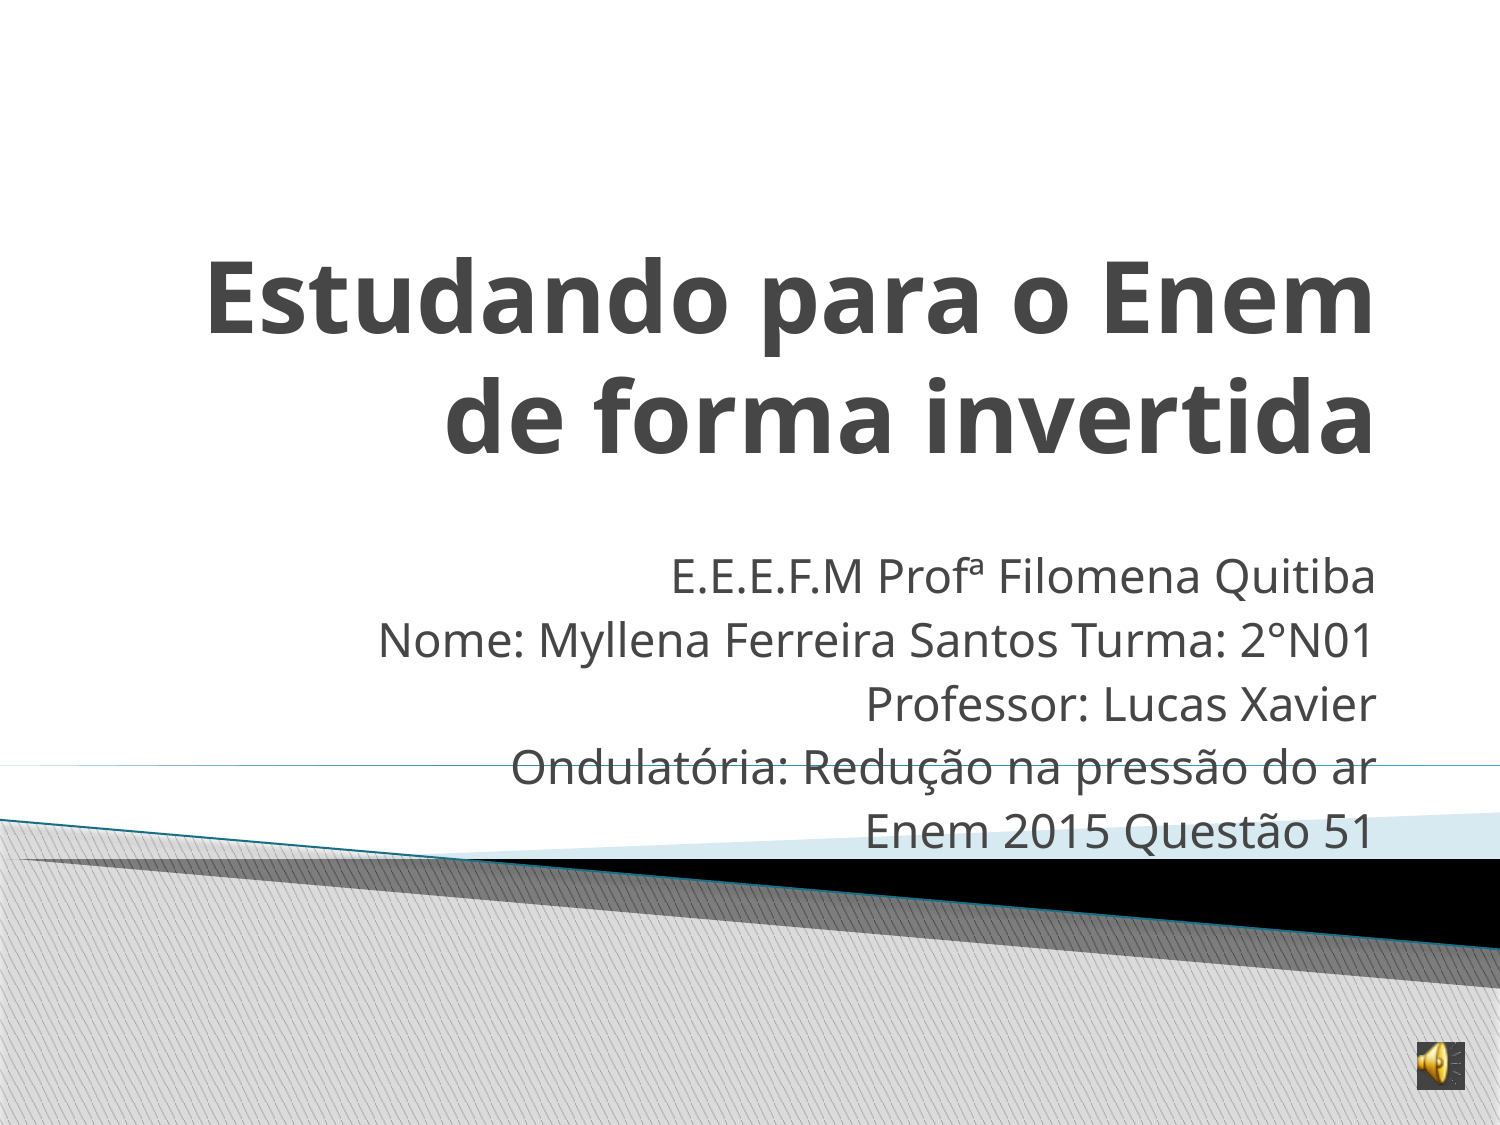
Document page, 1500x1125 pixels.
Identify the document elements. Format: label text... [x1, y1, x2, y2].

subtitle E.E.E.F.M Profª Filomena Quitiba Nome: Myllena Ferreira Santos Turma: 2°N01 Professor: Lucas Xavier Ondulatória: Redução na pressão do ar Enem 2015 Questão 51 [118, 539, 1394, 868]
picture [1415, 1040, 1467, 1092]
title Estudando para o Enem de forma invertida [118, 187, 1394, 481]
picture [5, 859, 1500, 989]
